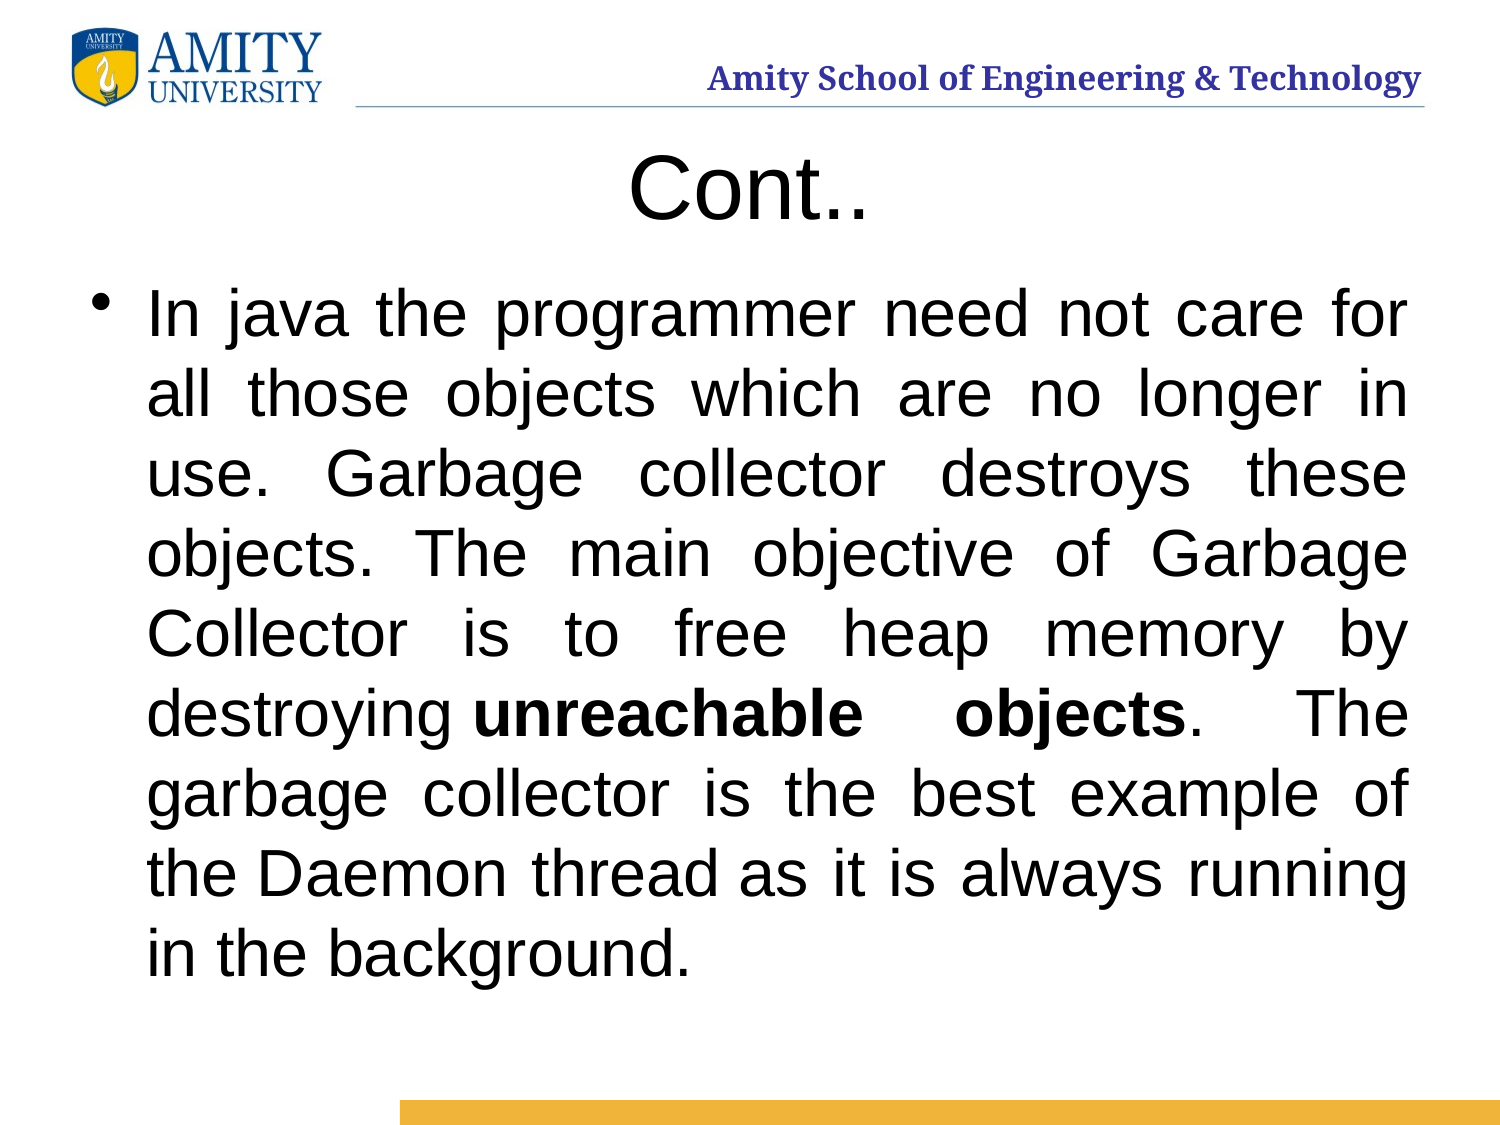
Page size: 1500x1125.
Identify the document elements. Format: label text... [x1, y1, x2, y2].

list In java the programmer need not care for all those objects which are no longer in use. Garbage collector destroys these objects. The main objective of Garbage Collector is to free heap memory by destroying unreachable objects. The garbage collector is the best example of the Daemon thread as it is always running in the background. [75, 262, 1425, 1005]
title Cont.. [75, 120, 1425, 233]
picture [0, 0, 1499, 137]
